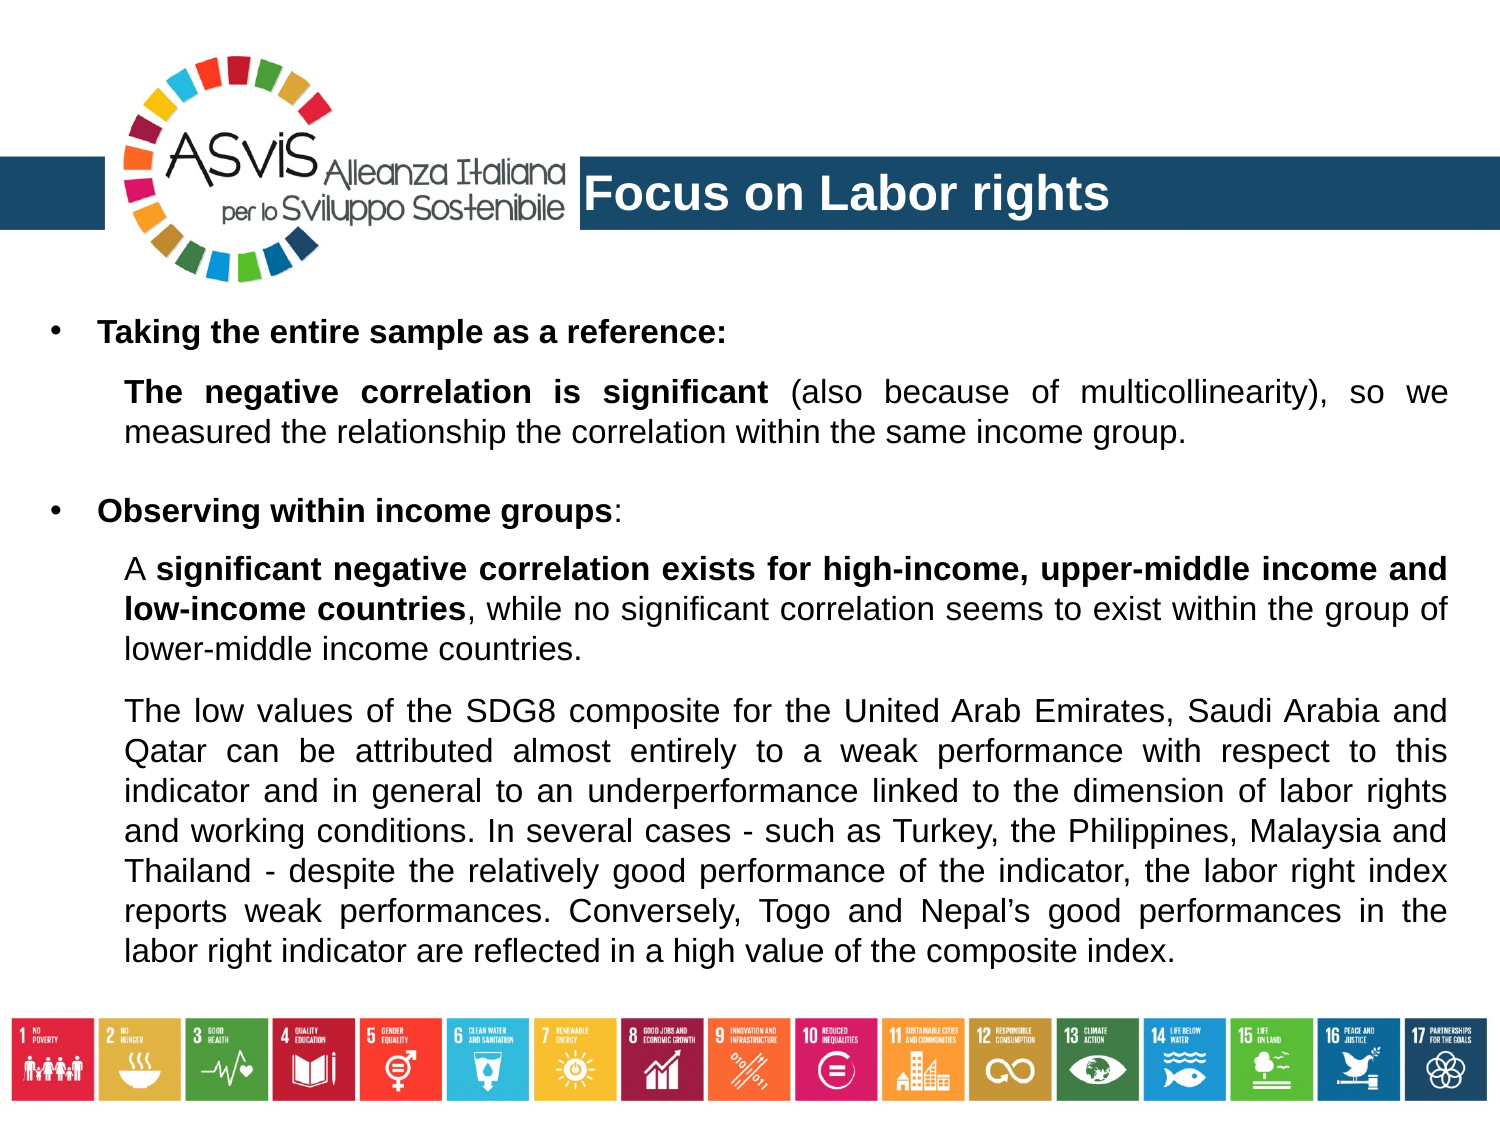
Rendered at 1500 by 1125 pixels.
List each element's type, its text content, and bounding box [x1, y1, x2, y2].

picture [3, 1012, 1491, 1109]
text_box Taking the entire sample as a reference: The negative correlation is significant (also because of multicollinearity), so we measured the relationship the correlation within the same income group. Observing within income groups: A significant negative correlation exists for high-income, upper-middle income and low-income countries, while no significant correlation seems to exist within the group of lower-middle income countries. The low values of the SDG8 composite for the United Arab Emirates, Saudi Arabia and Qatar can be attributed almost entirely to a weak performance with respect to this indicator and in general to an underperformance linked to the dimension of labor rights and working conditions. In several cases - such as Turkey, the Philippines, Malaysia and Thailand - despite the relatively good performance of the indicator, the labor right index reports weak performances. Conversely, Togo and Nepal’s good performances in the labor right indicator are reflected in a high value of the composite index. [35, 302, 1465, 977]
picture [0, 49, 1500, 292]
text_box Focus on Labor rights [583, 160, 1500, 221]
